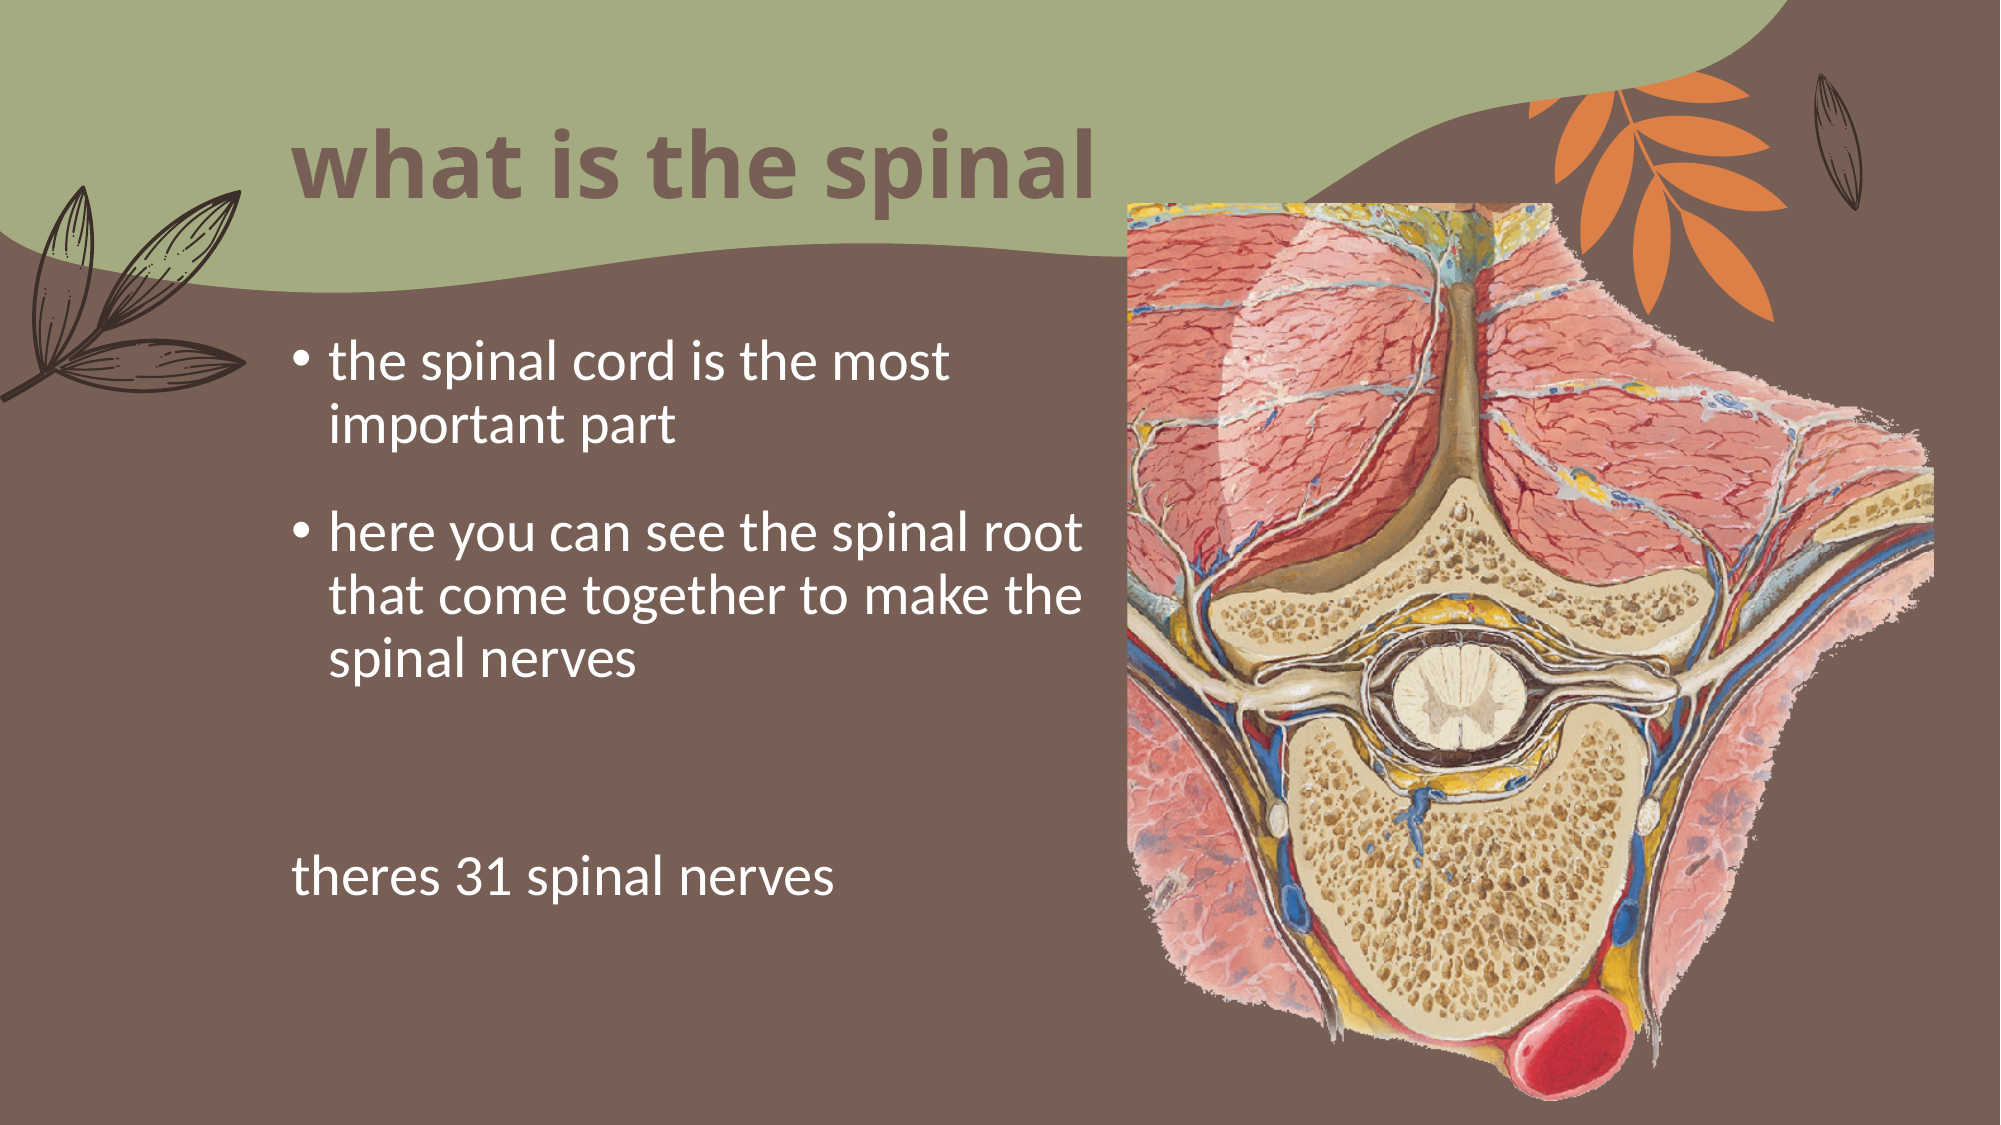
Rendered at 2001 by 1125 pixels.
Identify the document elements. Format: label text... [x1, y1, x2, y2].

title what is the spinal [275, 59, 1863, 278]
list the spinal cord is the most important part here you can see the spinal root that come together to make the spinal nerves theres 31 spinal nerves [275, 322, 1101, 1014]
picture [1127, 203, 1934, 1101]
